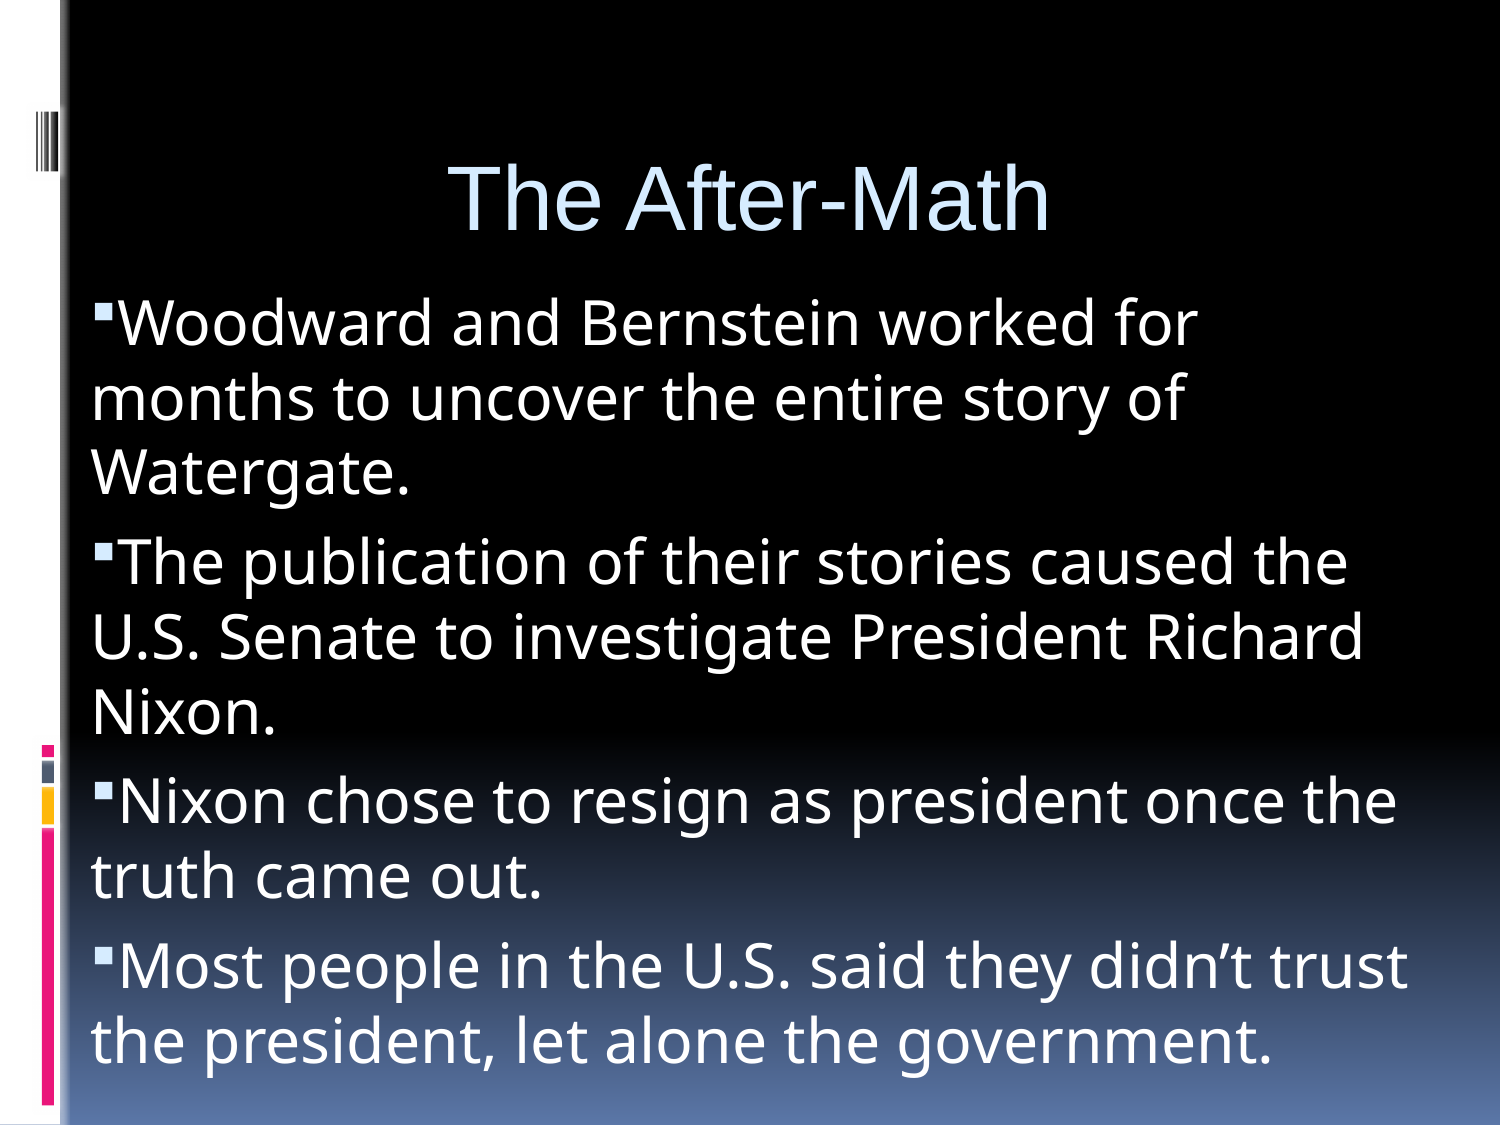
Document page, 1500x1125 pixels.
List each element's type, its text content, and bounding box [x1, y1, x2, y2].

text_box The After-Math [112, 99, 1388, 288]
list Woodward and Bernstein worked for months to uncover the entire story of Watergate. The publication of their stories caused the U.S. Senate to investigate President Richard Nixon. Nixon chose to resign as president once the truth came out. Most people in the U.S. said they didn’t trust the president, let alone the government. [74, 274, 1451, 1125]
